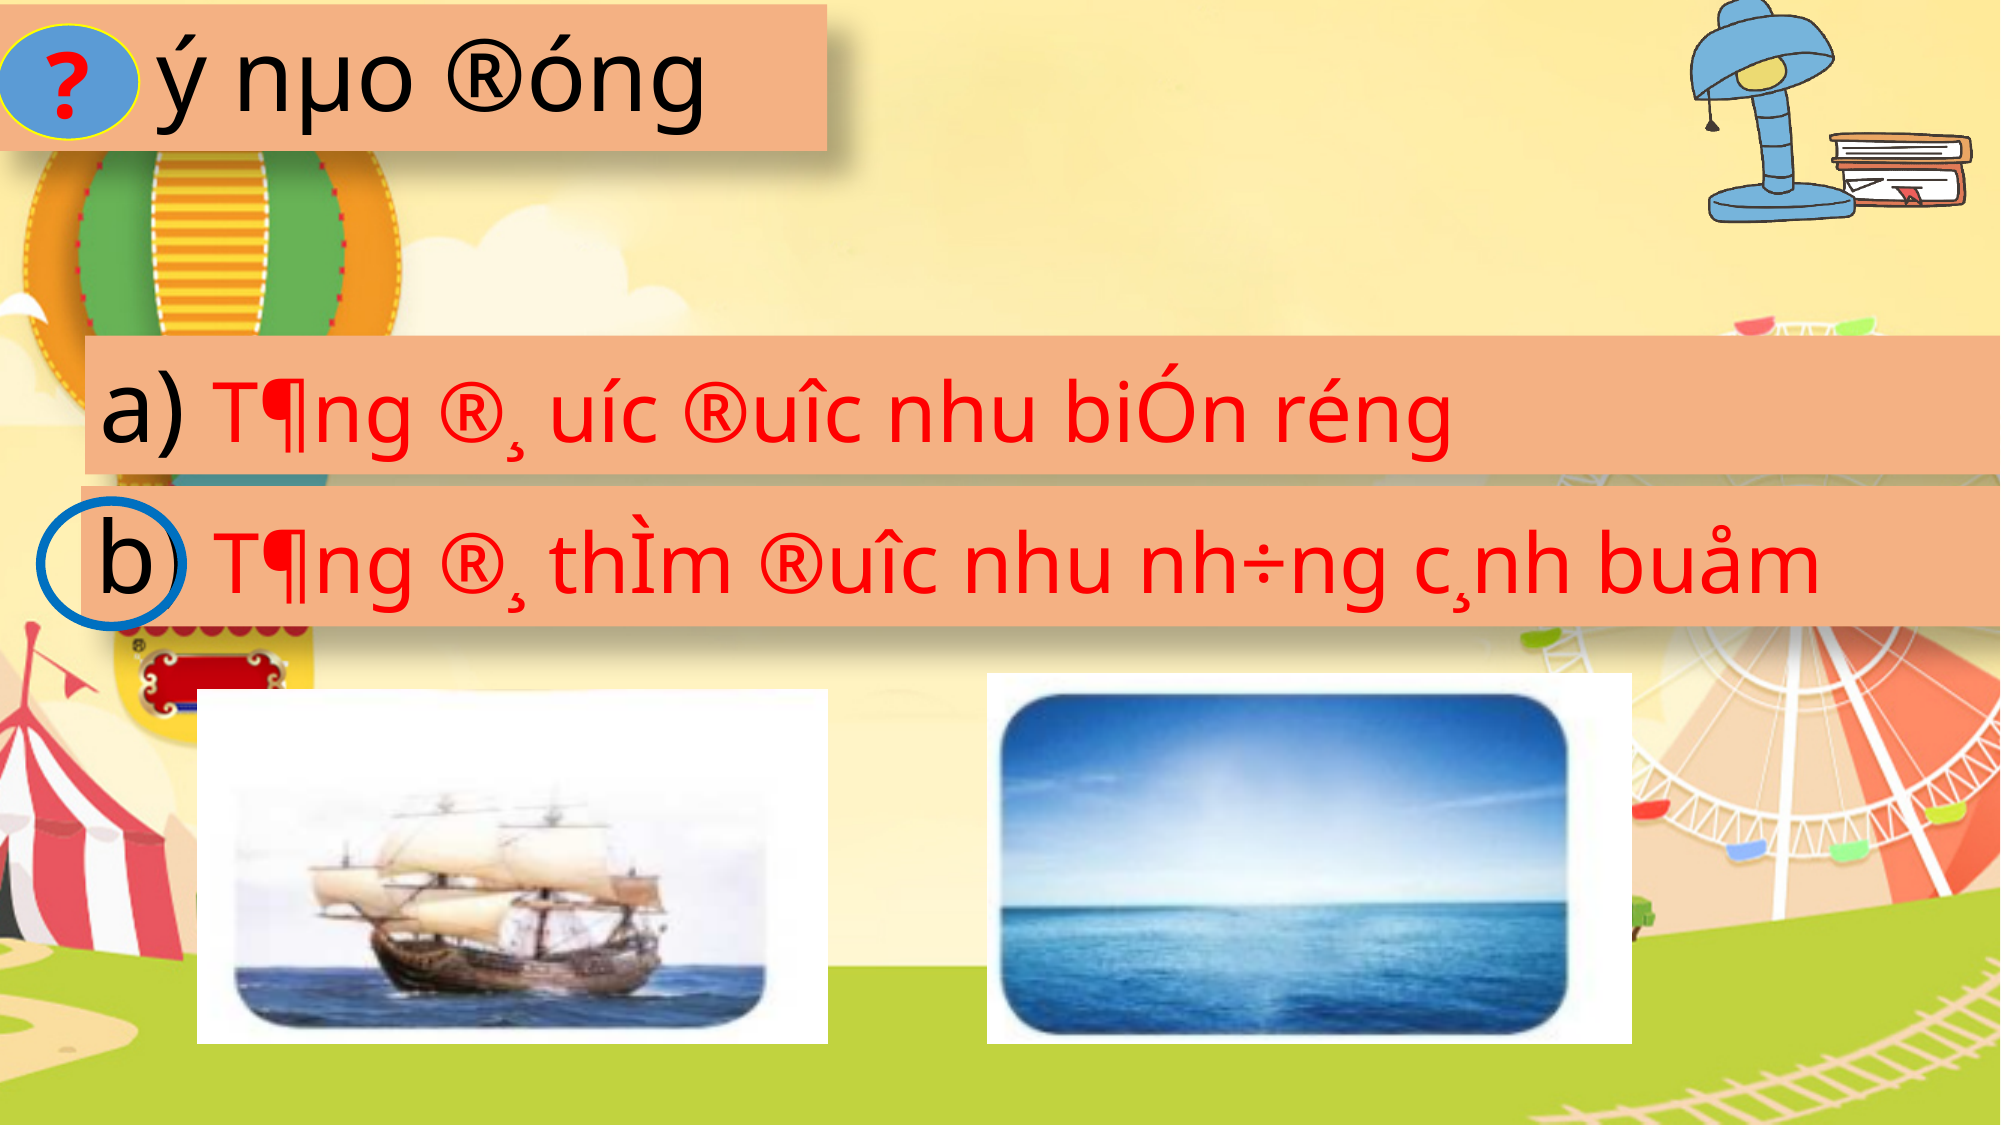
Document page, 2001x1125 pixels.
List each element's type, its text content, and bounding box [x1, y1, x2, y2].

text_box [125, 500, 189, 582]
picture [0, 0, 2001, 1125]
text_box ý nµo ®óng [0, 3, 828, 152]
text_box ? [0, 23, 141, 141]
text_box [39, 499, 184, 628]
text_box b) T¶ng ®¸ thÌm ®u­îc nh­u nh÷ng c¸nh buåm [80, 485, 2000, 627]
text_box a) T¶ng ®¸ ­uíc ®u­îc nhu­ biÓn réng [84, 335, 2000, 475]
